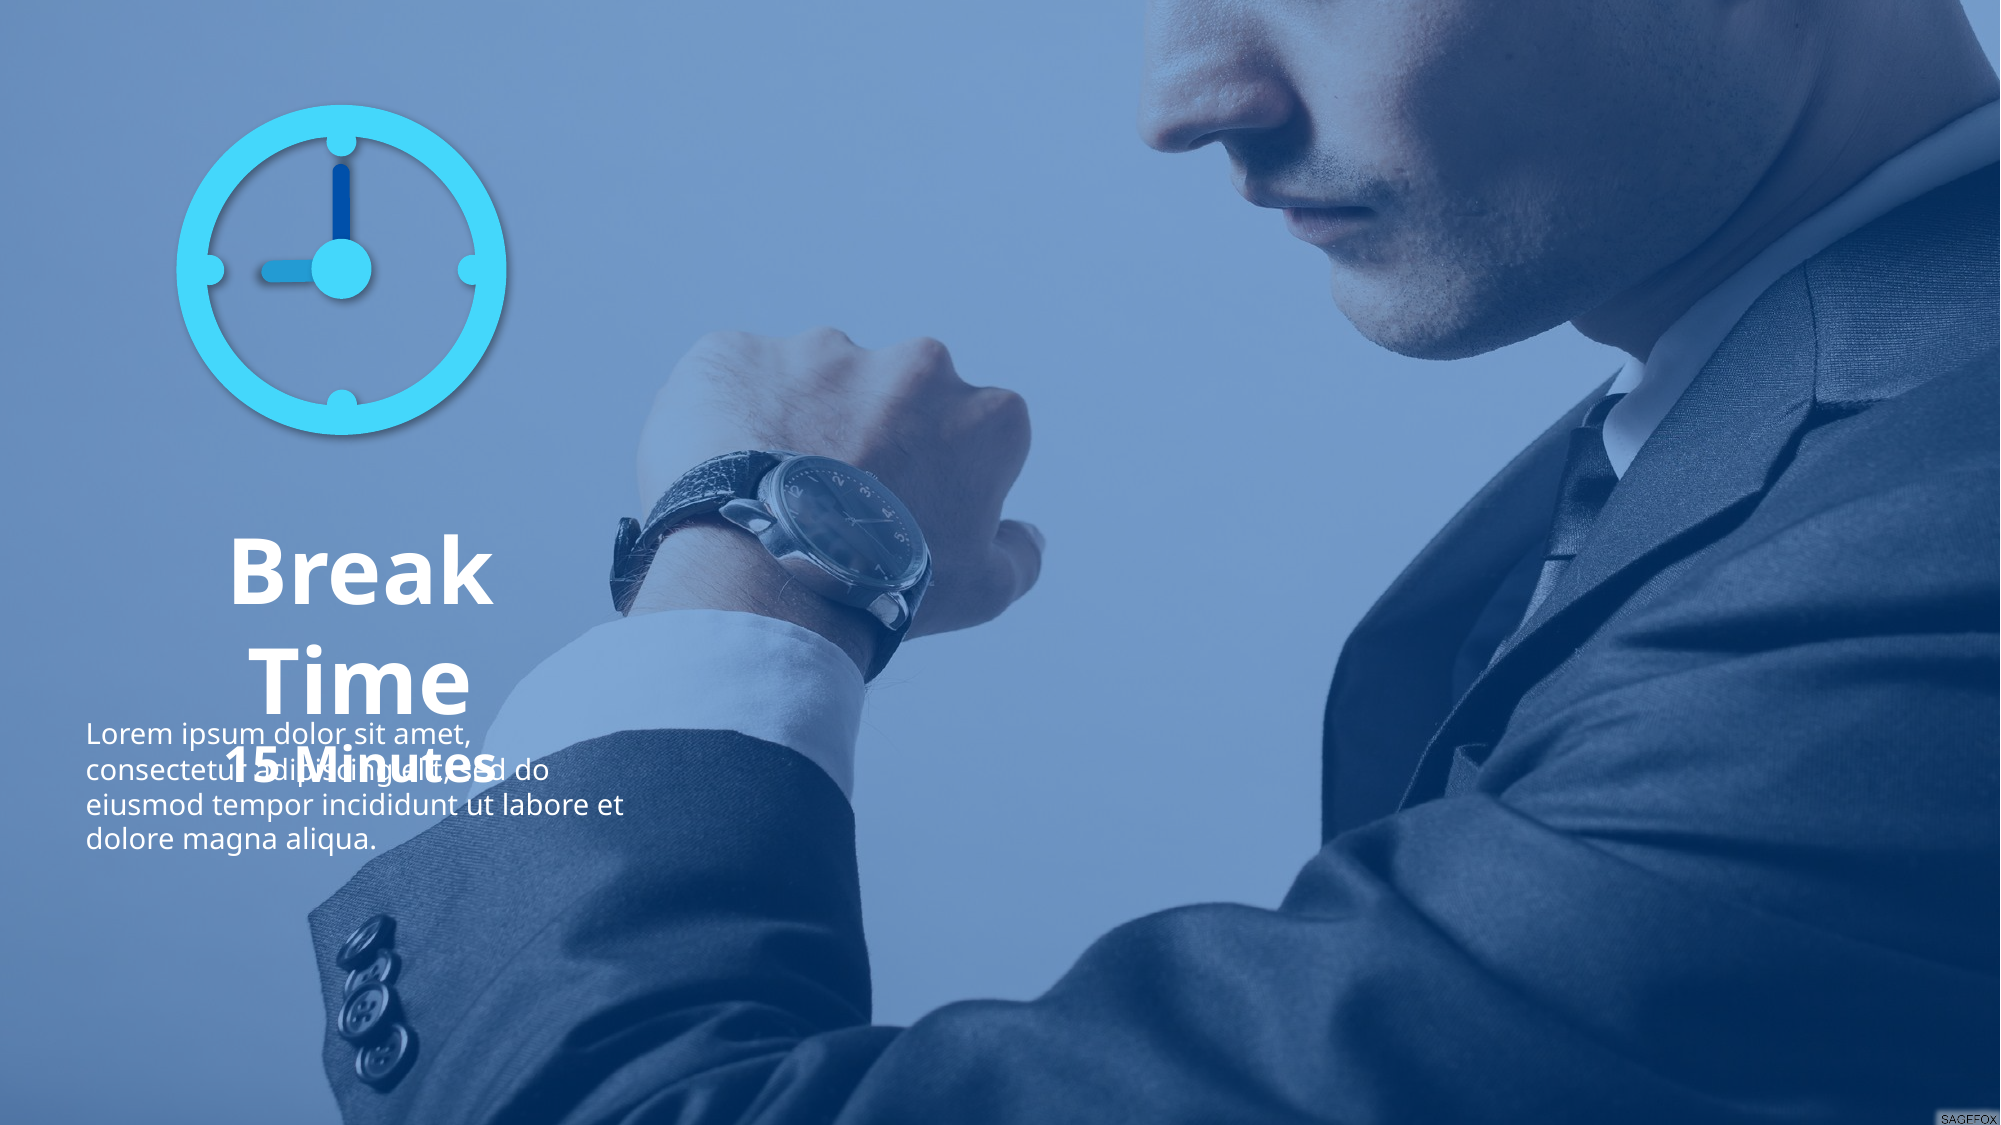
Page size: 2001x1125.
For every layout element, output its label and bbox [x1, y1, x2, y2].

text_box [291, 291, 379, 373]
text_box [291, 176, 379, 237]
picture [1938, 1114, 1999, 1125]
text_box [175, 103, 508, 436]
text_box [0, 0, 2000, 1125]
text_box [70, 505, 641, 830]
text_box [262, 237, 431, 291]
